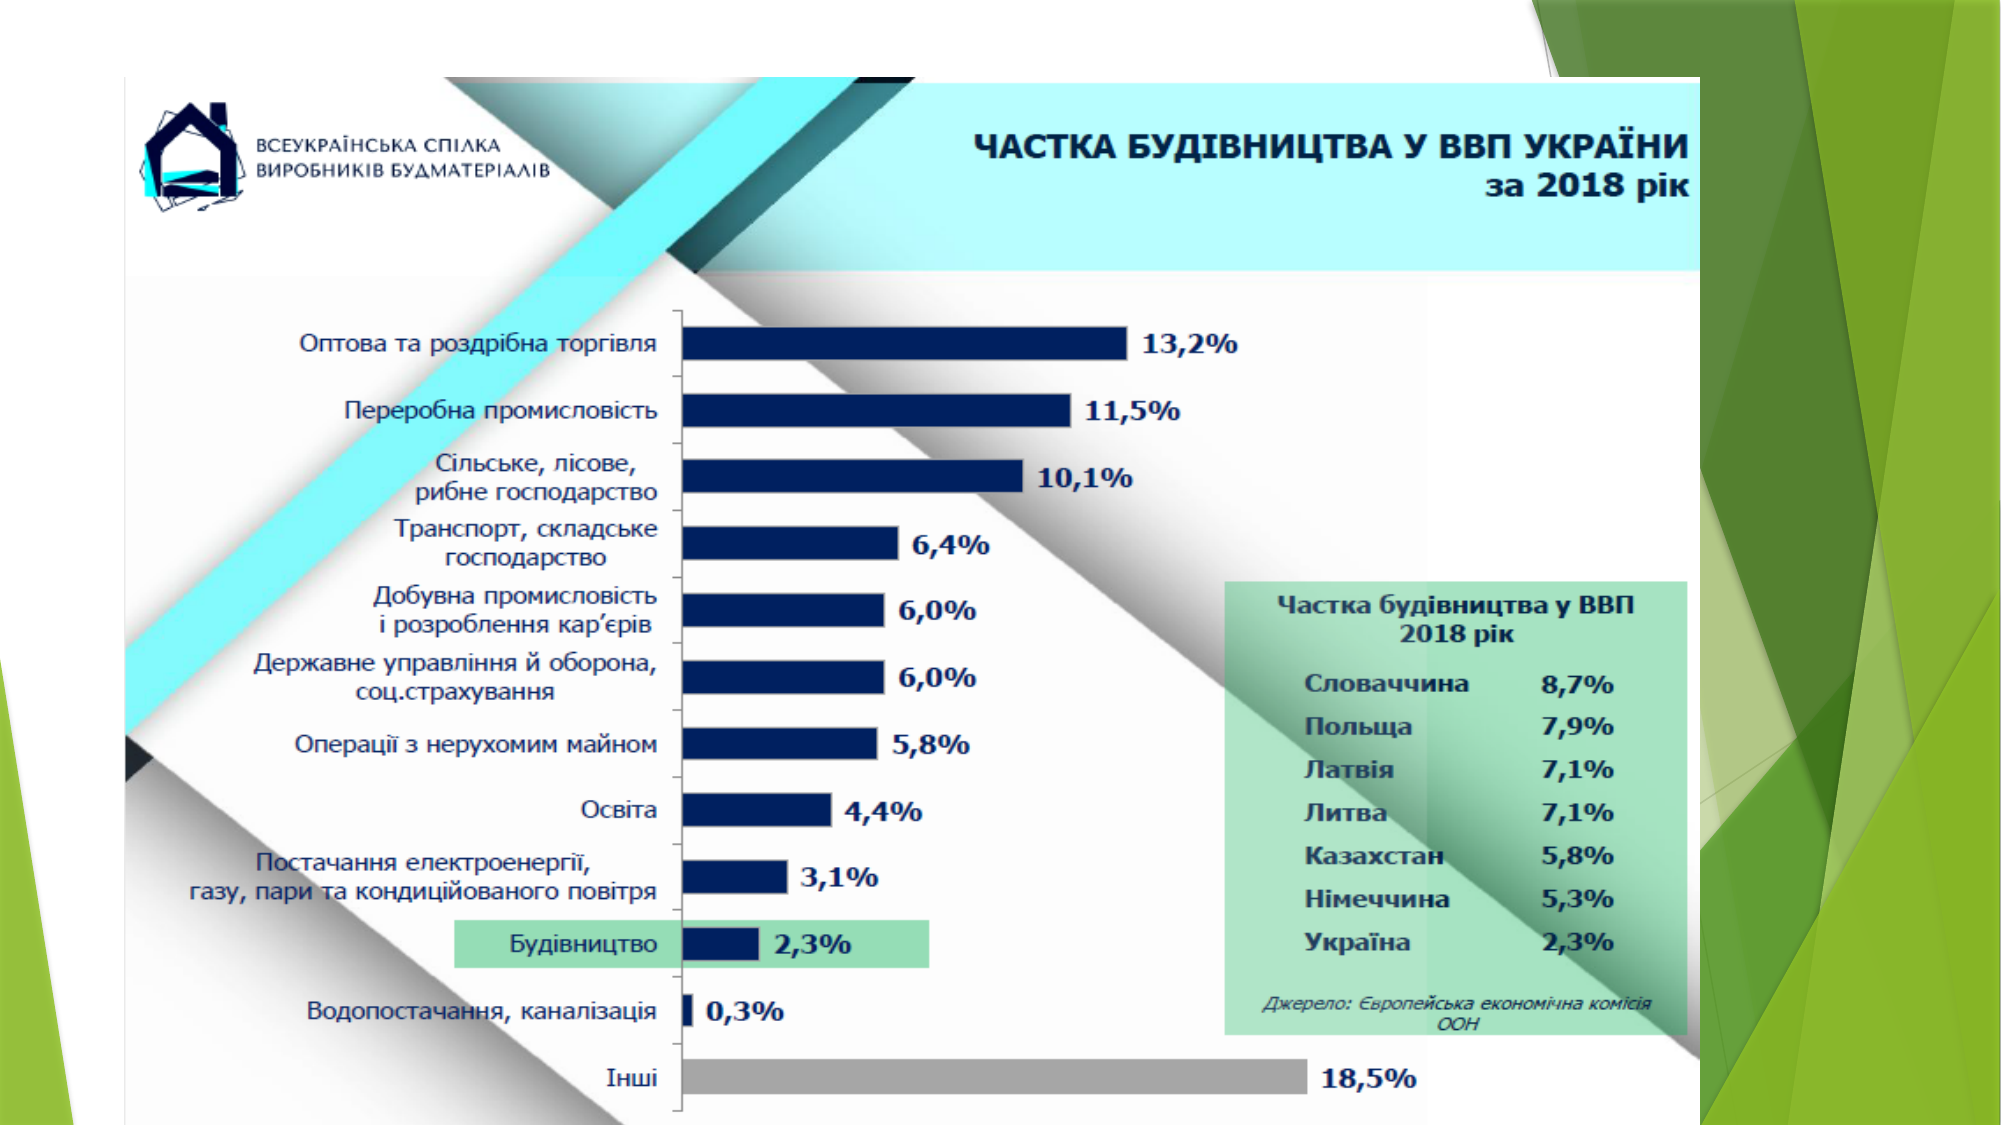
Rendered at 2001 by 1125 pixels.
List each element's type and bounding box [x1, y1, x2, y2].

picture [123, 76, 1700, 1125]
